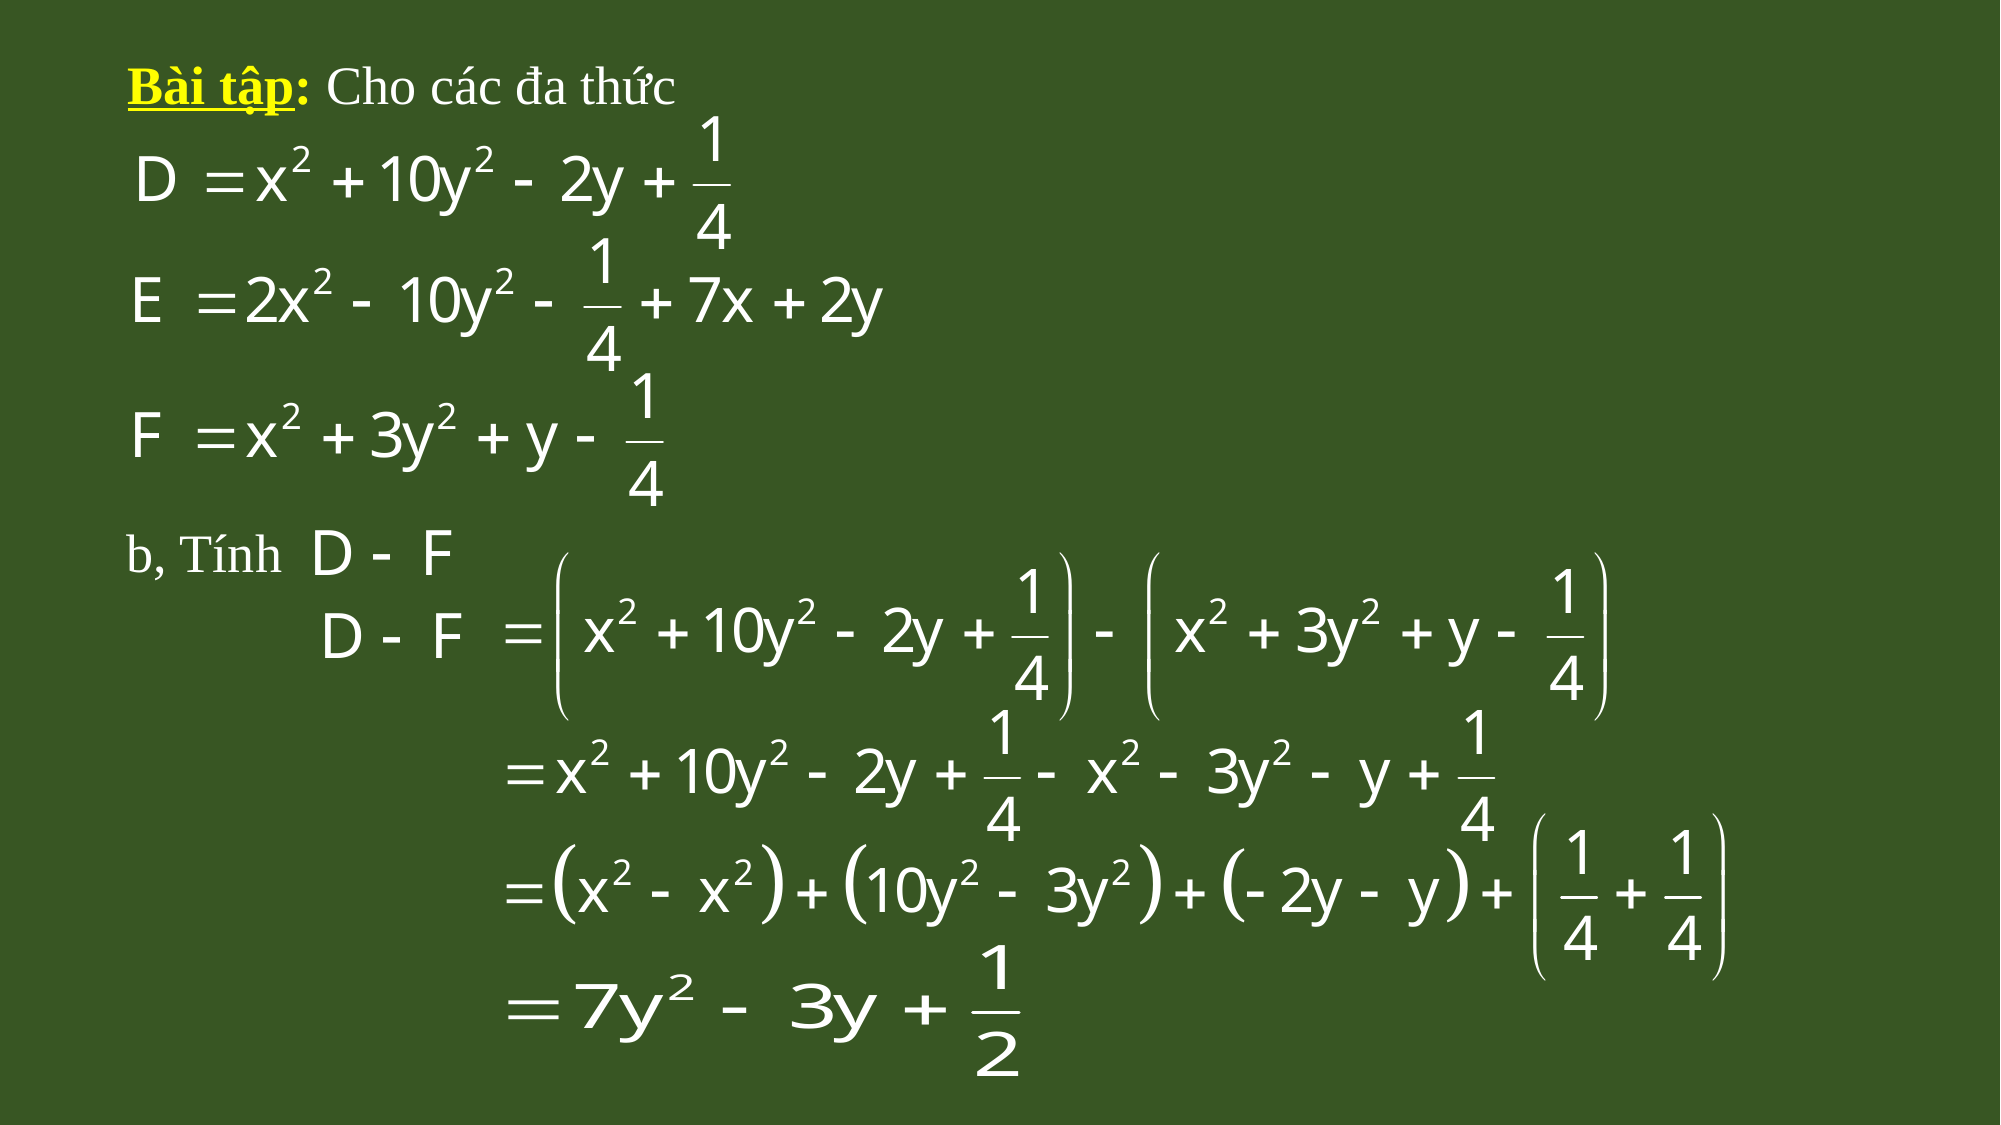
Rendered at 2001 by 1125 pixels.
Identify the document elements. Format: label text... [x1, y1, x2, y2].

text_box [491, 542, 1624, 732]
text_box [302, 521, 470, 585]
text_box Bài tập: Cho các đa thức [112, 43, 706, 124]
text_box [488, 922, 1035, 1086]
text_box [122, 214, 895, 381]
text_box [492, 802, 1743, 993]
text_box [312, 604, 479, 668]
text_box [126, 93, 743, 260]
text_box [493, 687, 1507, 802]
text_box b, Tính [111, 510, 311, 591]
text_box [122, 349, 675, 516]
